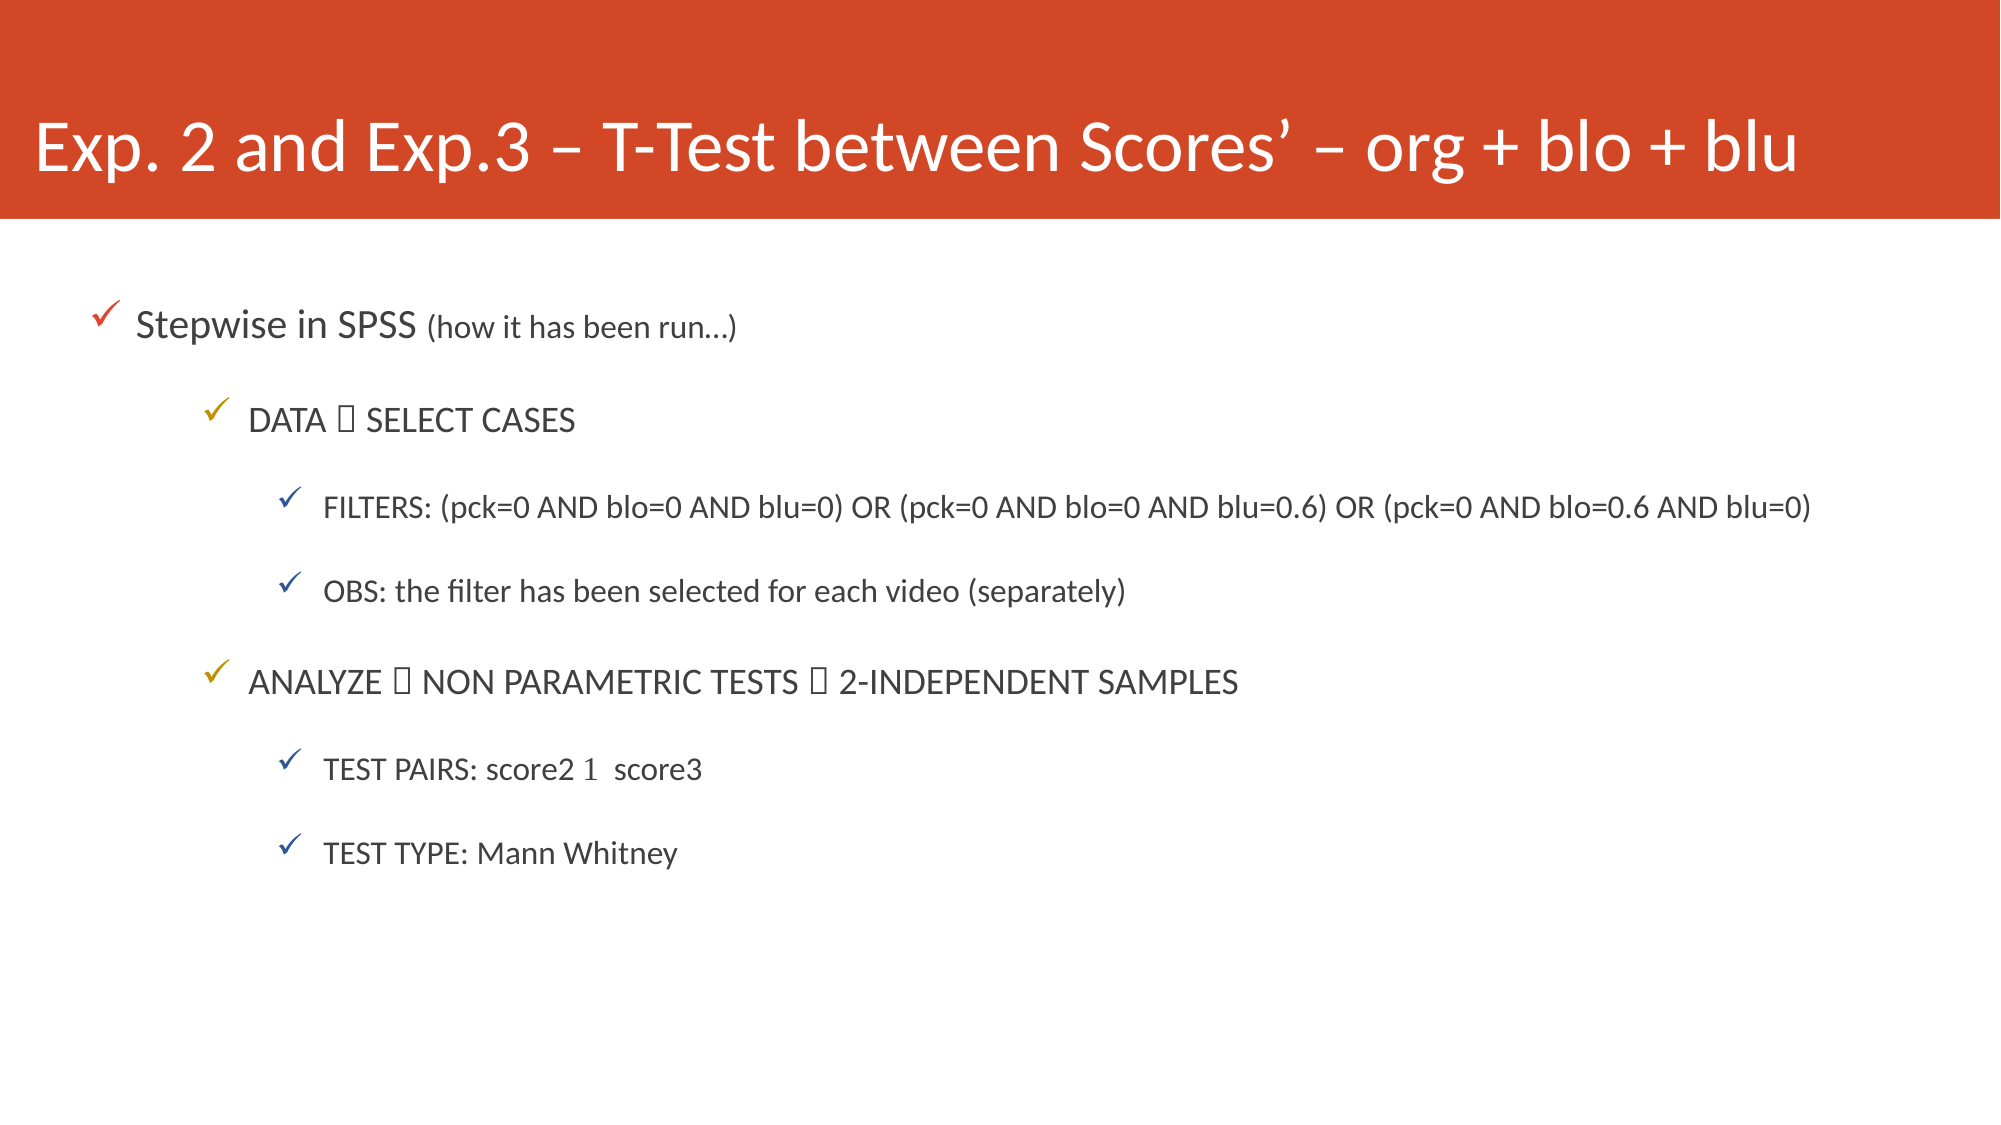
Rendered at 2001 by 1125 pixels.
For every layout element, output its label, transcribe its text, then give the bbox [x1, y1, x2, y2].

title Exp. 2 and Exp.3 – T-Test between Scores’ – org + blo + blu [19, 19, 1979, 194]
list Stepwise in SPSS (how it has been run…) DATA  SELECT CASES FILTERS: (pck=0 AND blo=0 AND blu=0) OR (pck=0 AND blo=0 AND blu=0.6) OR (pck=0 AND blo=0.6 AND blu=0) OBS: the filter has been selected for each video (separately) ANALYZE  NON PARAMETRIC TESTS  2-INDEPENDENT SAMPLES TEST PAIRS: score2  score3 TEST TYPE: Mann Whitney [73, 264, 1925, 1066]
